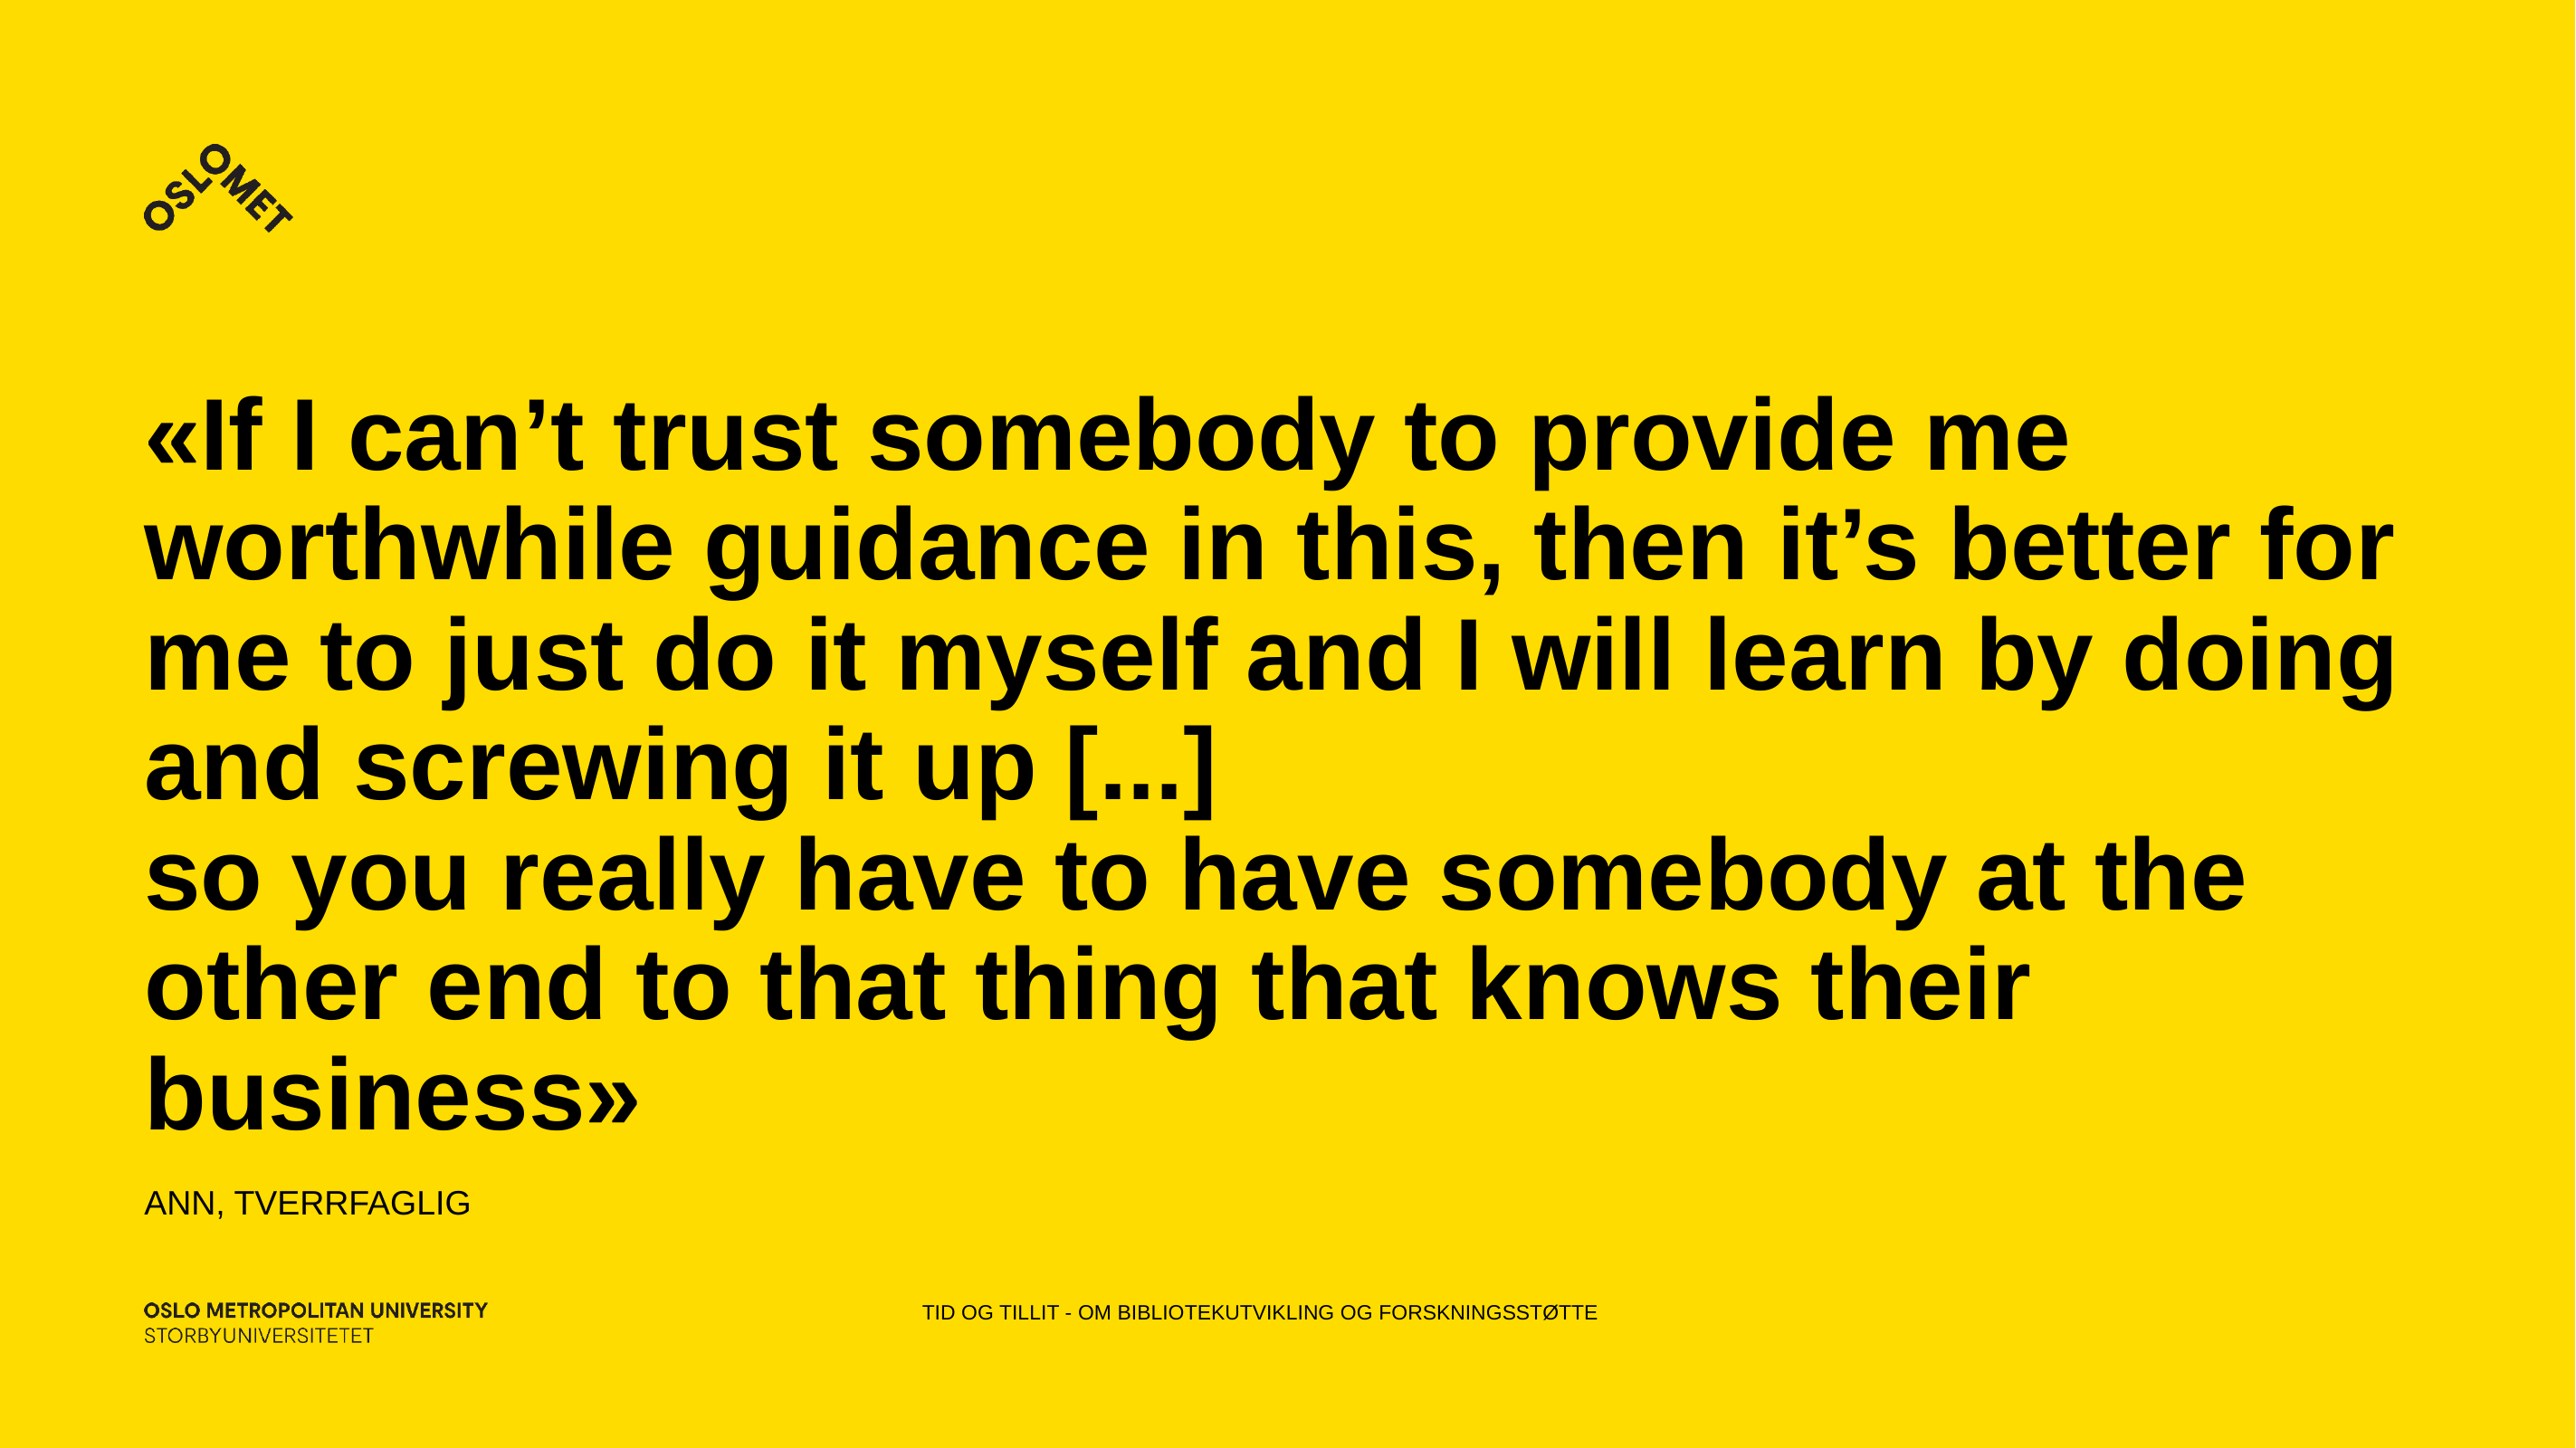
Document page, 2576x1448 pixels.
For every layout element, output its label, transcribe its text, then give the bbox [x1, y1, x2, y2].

picture [144, 144, 293, 233]
list Ann, tverrfaglig [144, 1181, 2428, 1223]
footer Tid og tillit - om bibliotekutvikling og forskningsstøtte [921, 1292, 2259, 1332]
picture [144, 1302, 488, 1343]
title «If I can’t trust somebody to provide me worthwhile guidance in this, then it’s better for me to just do it myself and I will learn by doing and screwing it up [...] so you really have to have somebody at the other end to that thing that knows their business» [144, 671, 2428, 1152]
